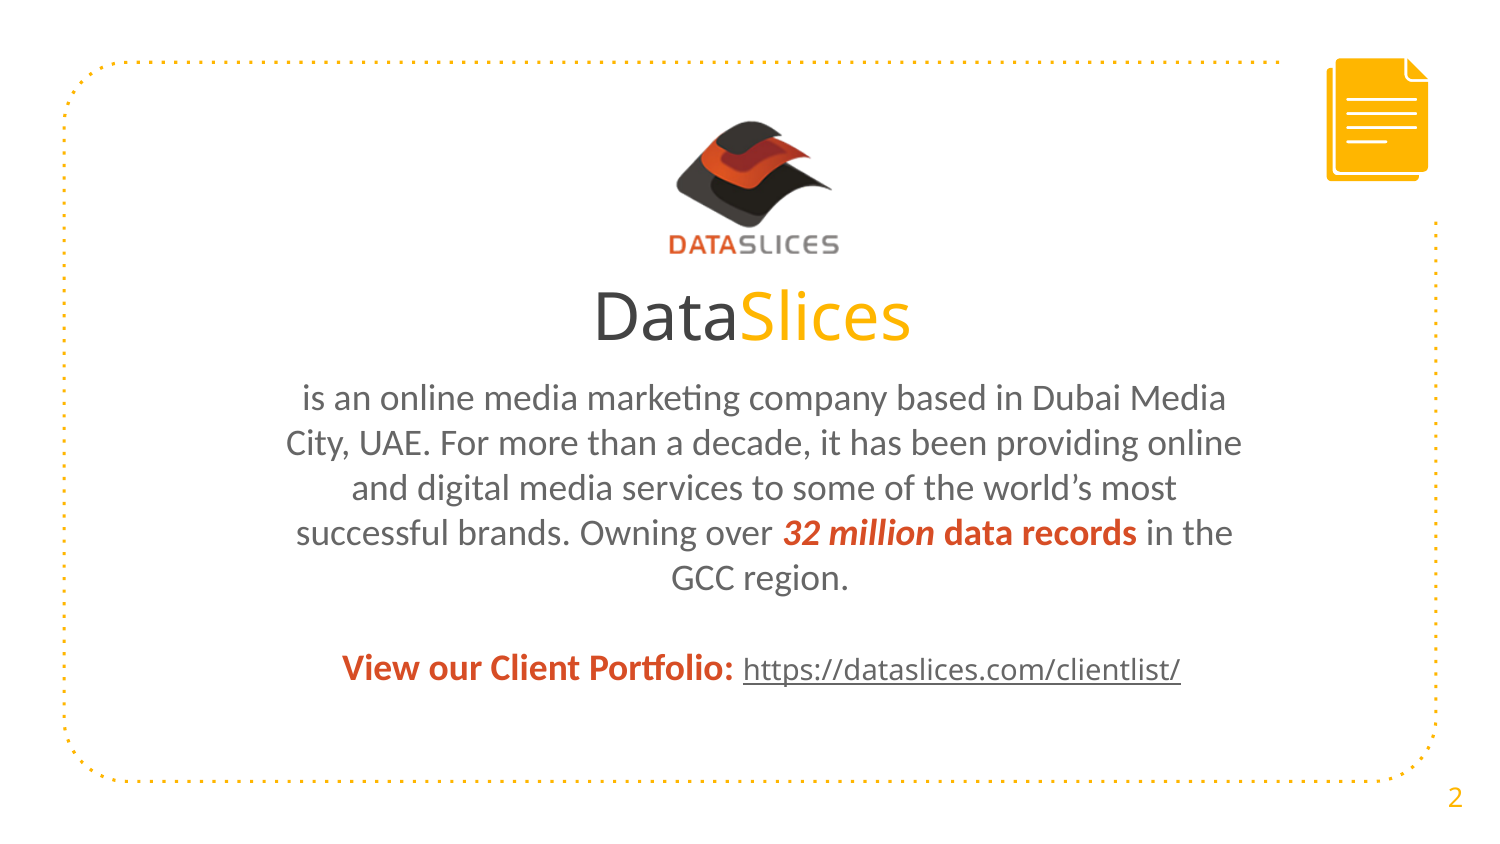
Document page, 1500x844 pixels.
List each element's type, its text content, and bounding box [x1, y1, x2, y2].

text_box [1326, 58, 1429, 182]
picture [660, 117, 852, 261]
title DataSlices [577, 258, 934, 358]
slide_number 2 [1411, 753, 1500, 844]
list is an online media marketing company based in Dubai Media City, UAE. For more than a decade, it has been providing online and digital media services to some of the world’s most successful brands. Owning over 32 million data records in the GCC region. View our Client Portfolio: https://dataslices.com/clientlist/ [247, 358, 1264, 799]
